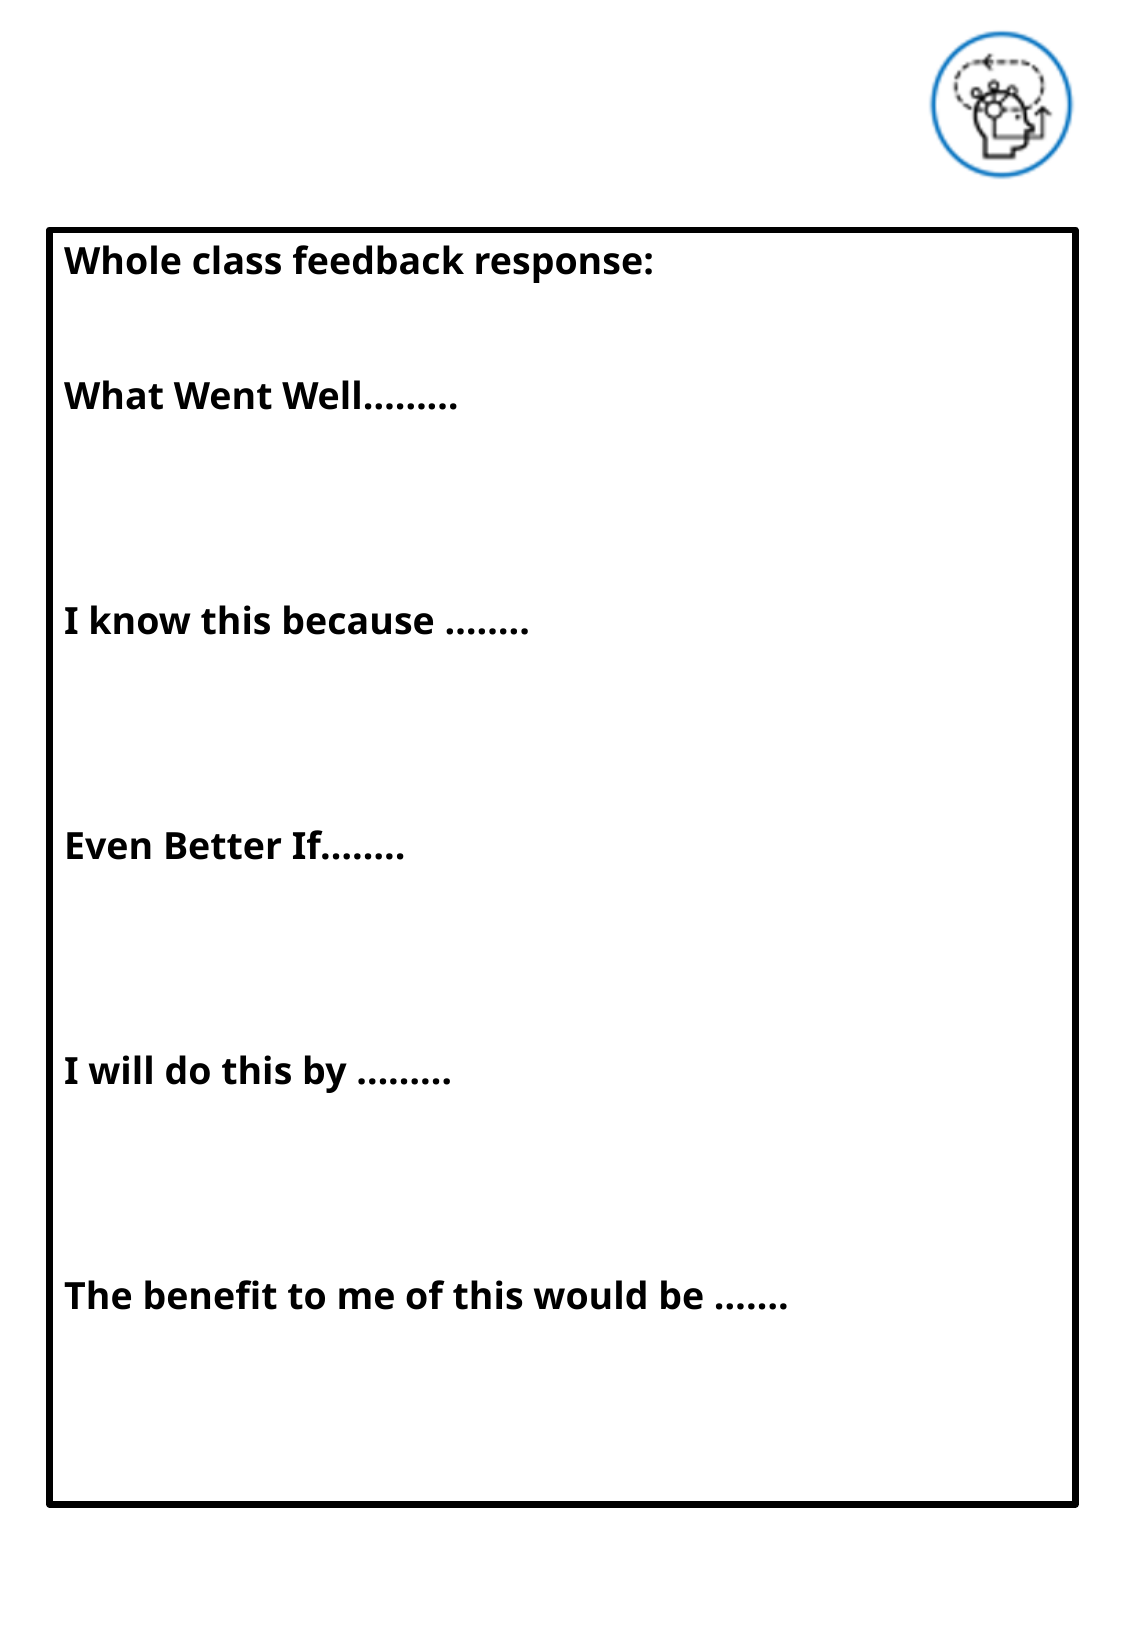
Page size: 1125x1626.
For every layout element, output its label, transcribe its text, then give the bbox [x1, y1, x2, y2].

text_box Whole class feedback response: What Went Well……… I know this because …….. Even Better If…….. I will do this by ……… The benefit to me of this would be ……. [49, 229, 1076, 1505]
picture [915, 23, 1081, 192]
